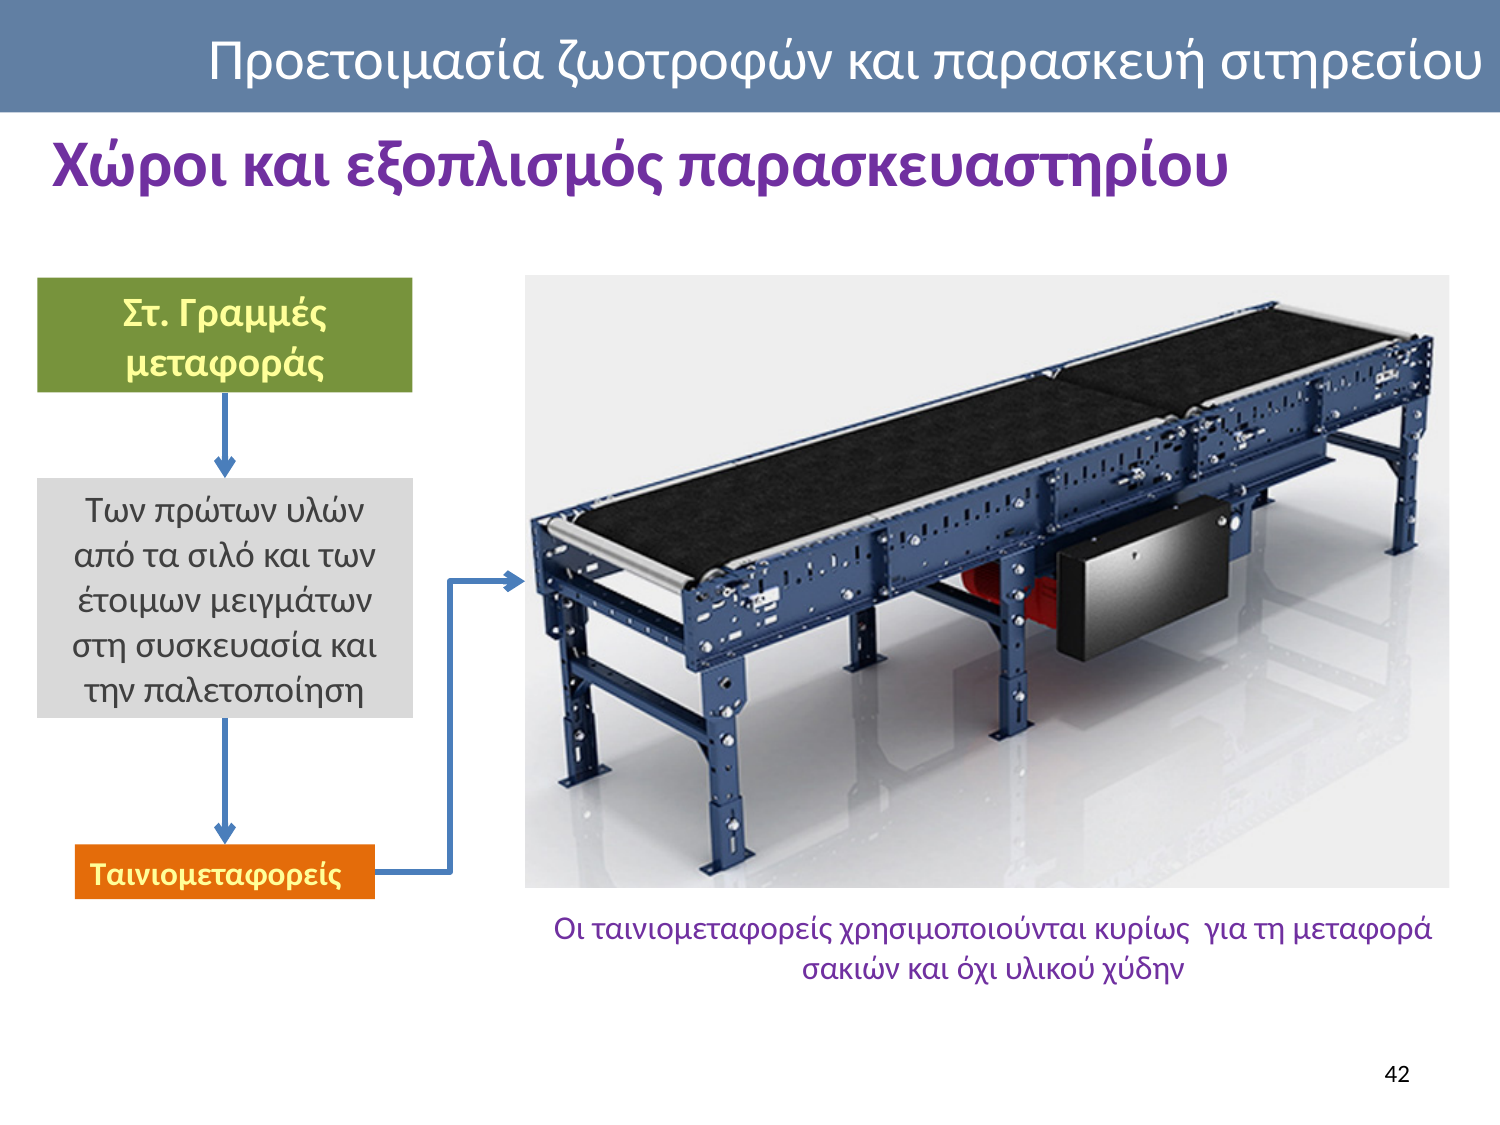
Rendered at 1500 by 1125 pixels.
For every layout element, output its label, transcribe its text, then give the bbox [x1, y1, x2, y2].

slide_number 42 [1074, 1042, 1425, 1103]
text_box Χώροι και εξοπλισμός παρασκευαστηρίου [37, 112, 1450, 208]
picture [524, 274, 1450, 888]
text_box Των πρώτων υλών από τα σιλό και των έτοιμων μειγμάτων στη συσκευασία και την παλετοποίηση [37, 478, 413, 718]
text_box Προετοιμασία ζωοτροφών και παρασκευή σιτηρεσίου [0, 0, 1500, 113]
text_box Στ. Γραμμές μεταφοράς [37, 277, 413, 393]
text_box Ταινιομεταφορείς [74, 844, 375, 900]
text_box Οι ταινιομεταφορείς χρησιμοποιούνται κυρίως για τη μεταφορά σακιών και όχι υλικού χύδην [525, 899, 1463, 992]
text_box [374, 581, 526, 873]
